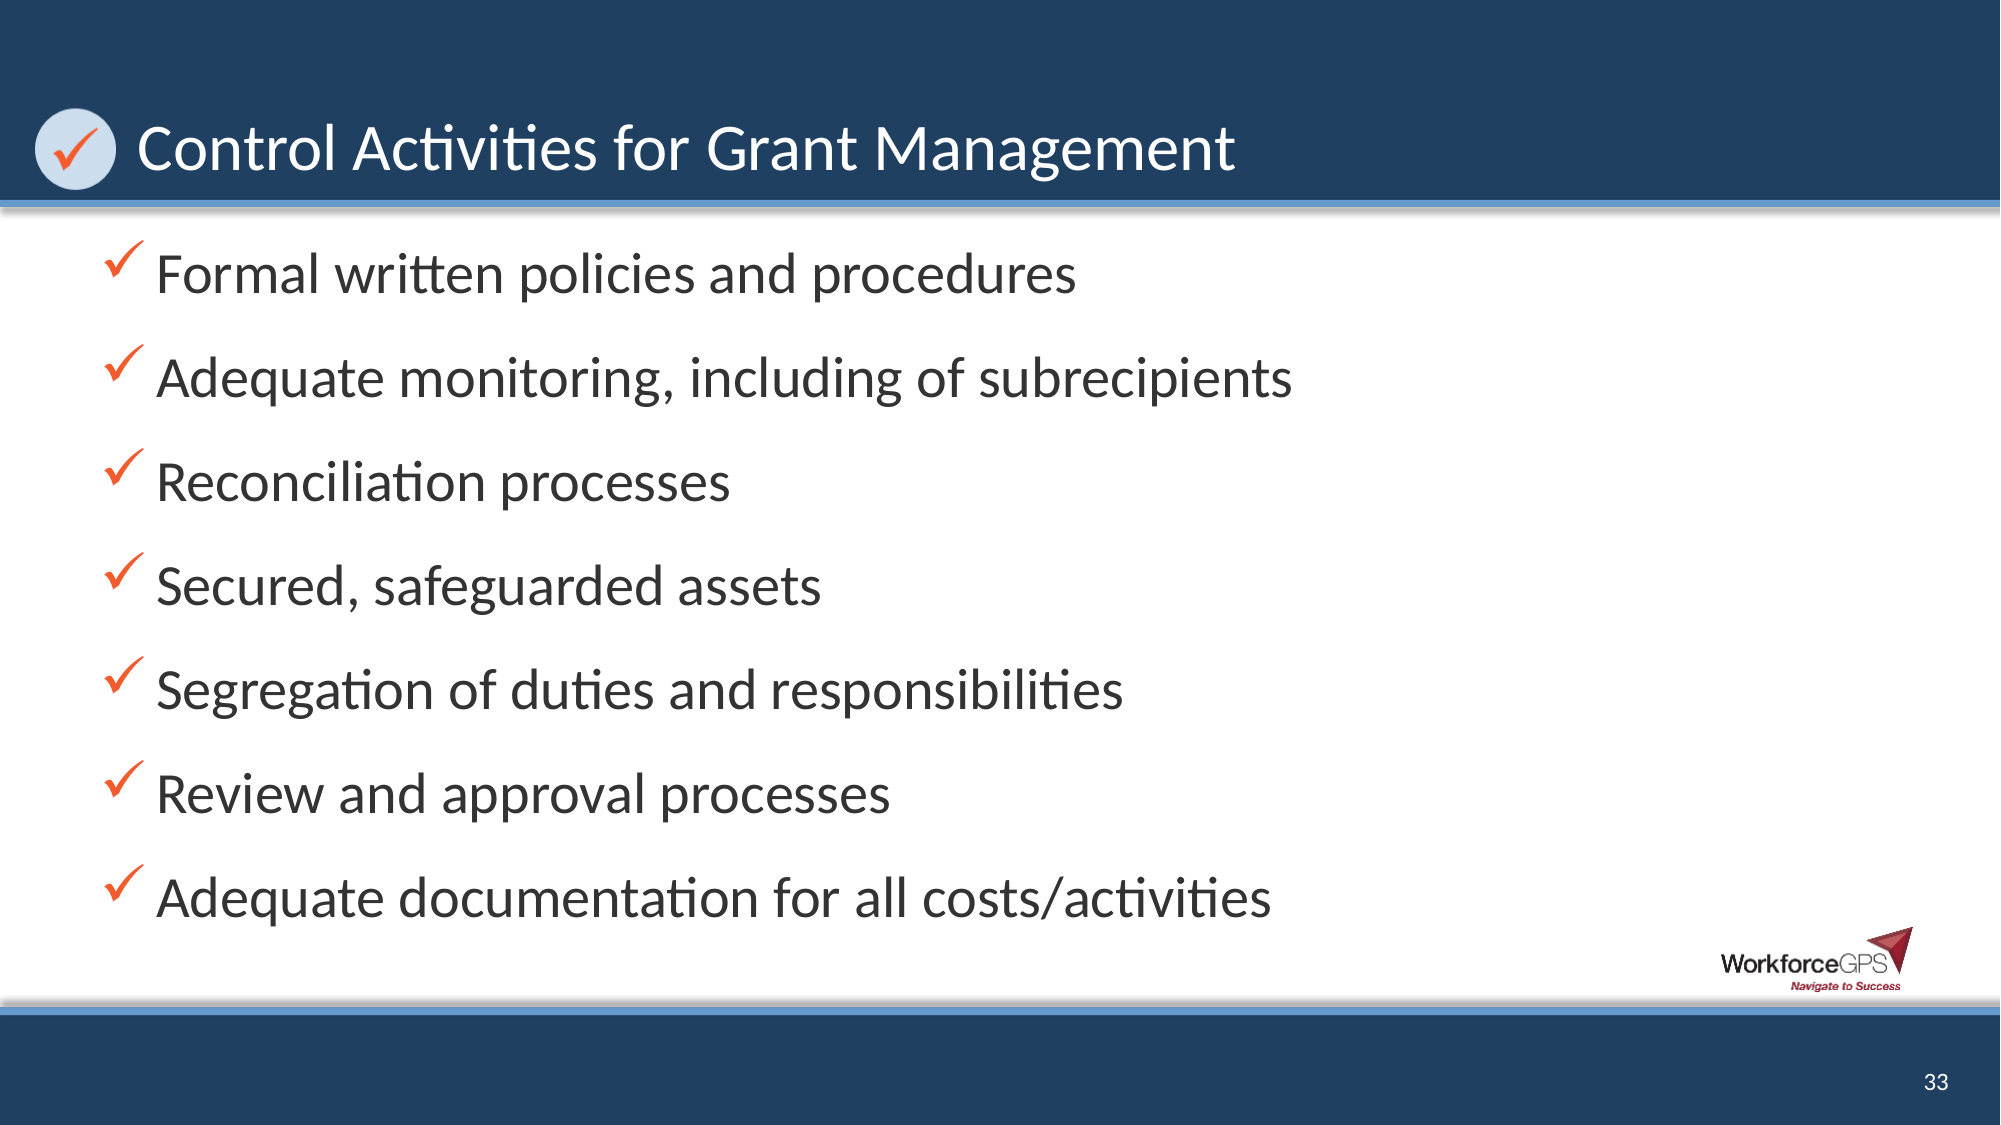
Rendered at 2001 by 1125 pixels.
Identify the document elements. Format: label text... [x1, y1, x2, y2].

title Control Activities for Grant Management [122, 11, 1987, 193]
list Formal written policies and procedures Adequate monitoring, including of subrecipients Reconciliation processes Secured, safeguarded assets Segregation of duties and responsibilities Review and approval processes Adequate documentation for all costs/activities [84, 233, 1915, 1014]
picture [0, 992, 2000, 1125]
slide_number 33 [1514, 1050, 1965, 1111]
picture [0, 0, 2000, 222]
